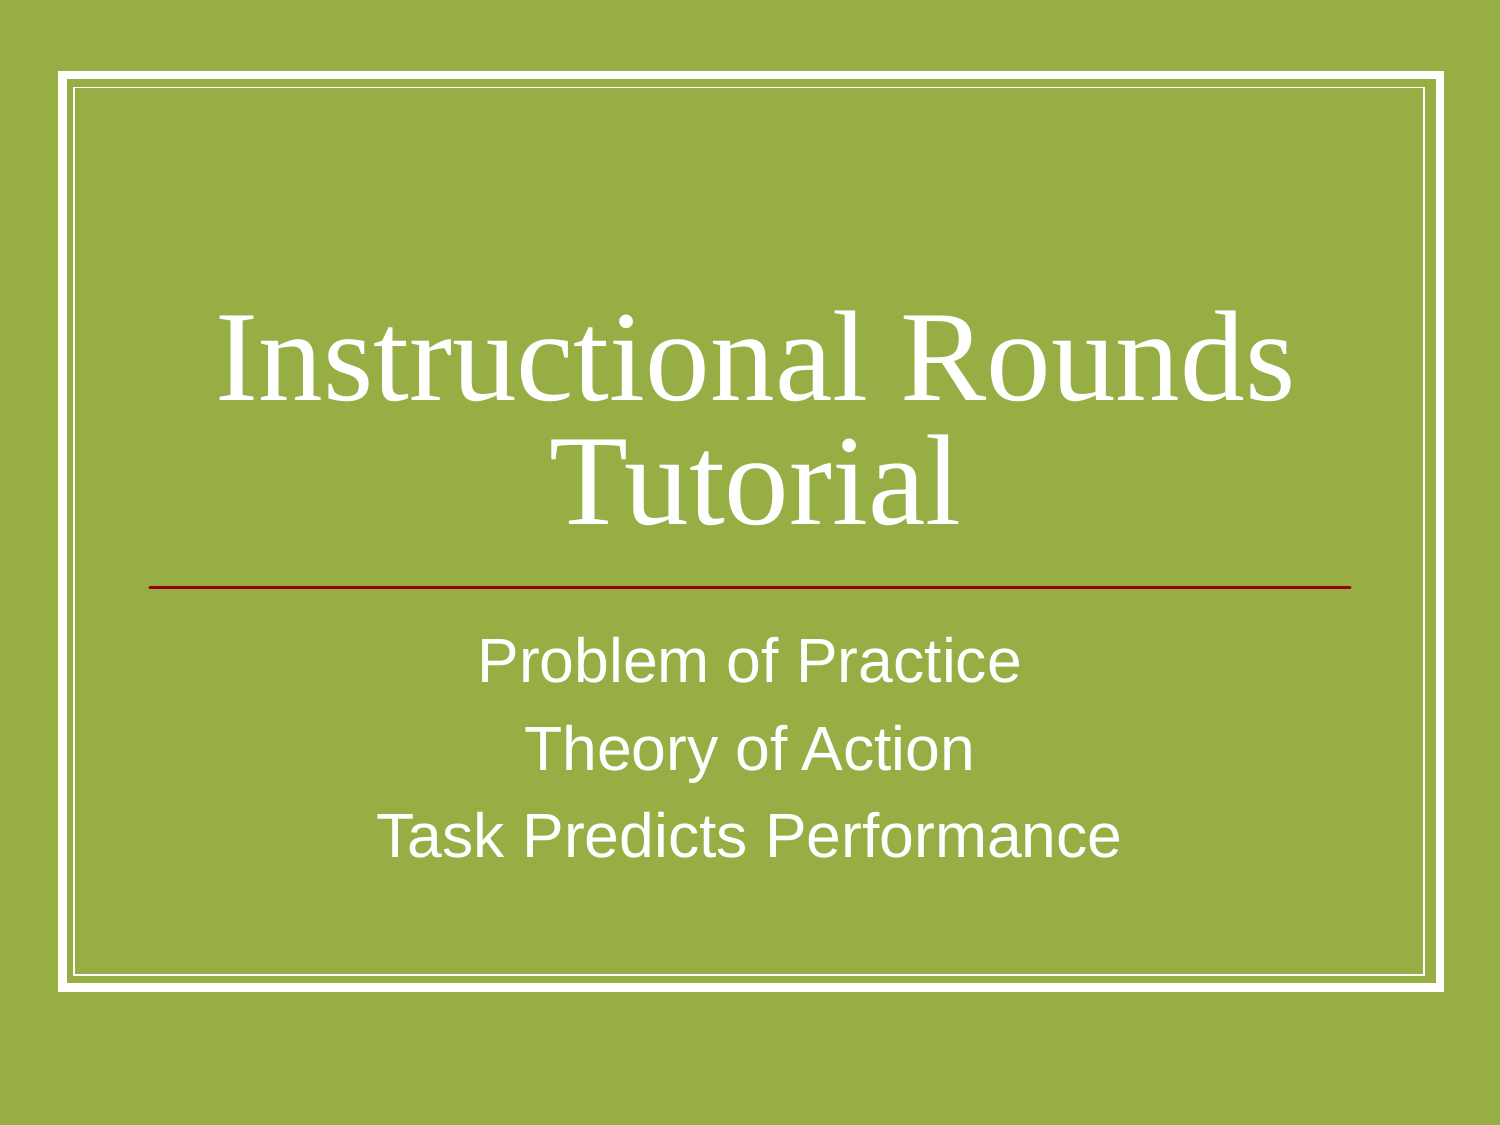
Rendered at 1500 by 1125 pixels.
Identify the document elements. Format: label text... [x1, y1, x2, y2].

subtitle Problem of Practice Theory of Action Task Predicts Performance [225, 612, 1275, 920]
title Instructional Rounds Tutorial [200, 137, 1313, 558]
